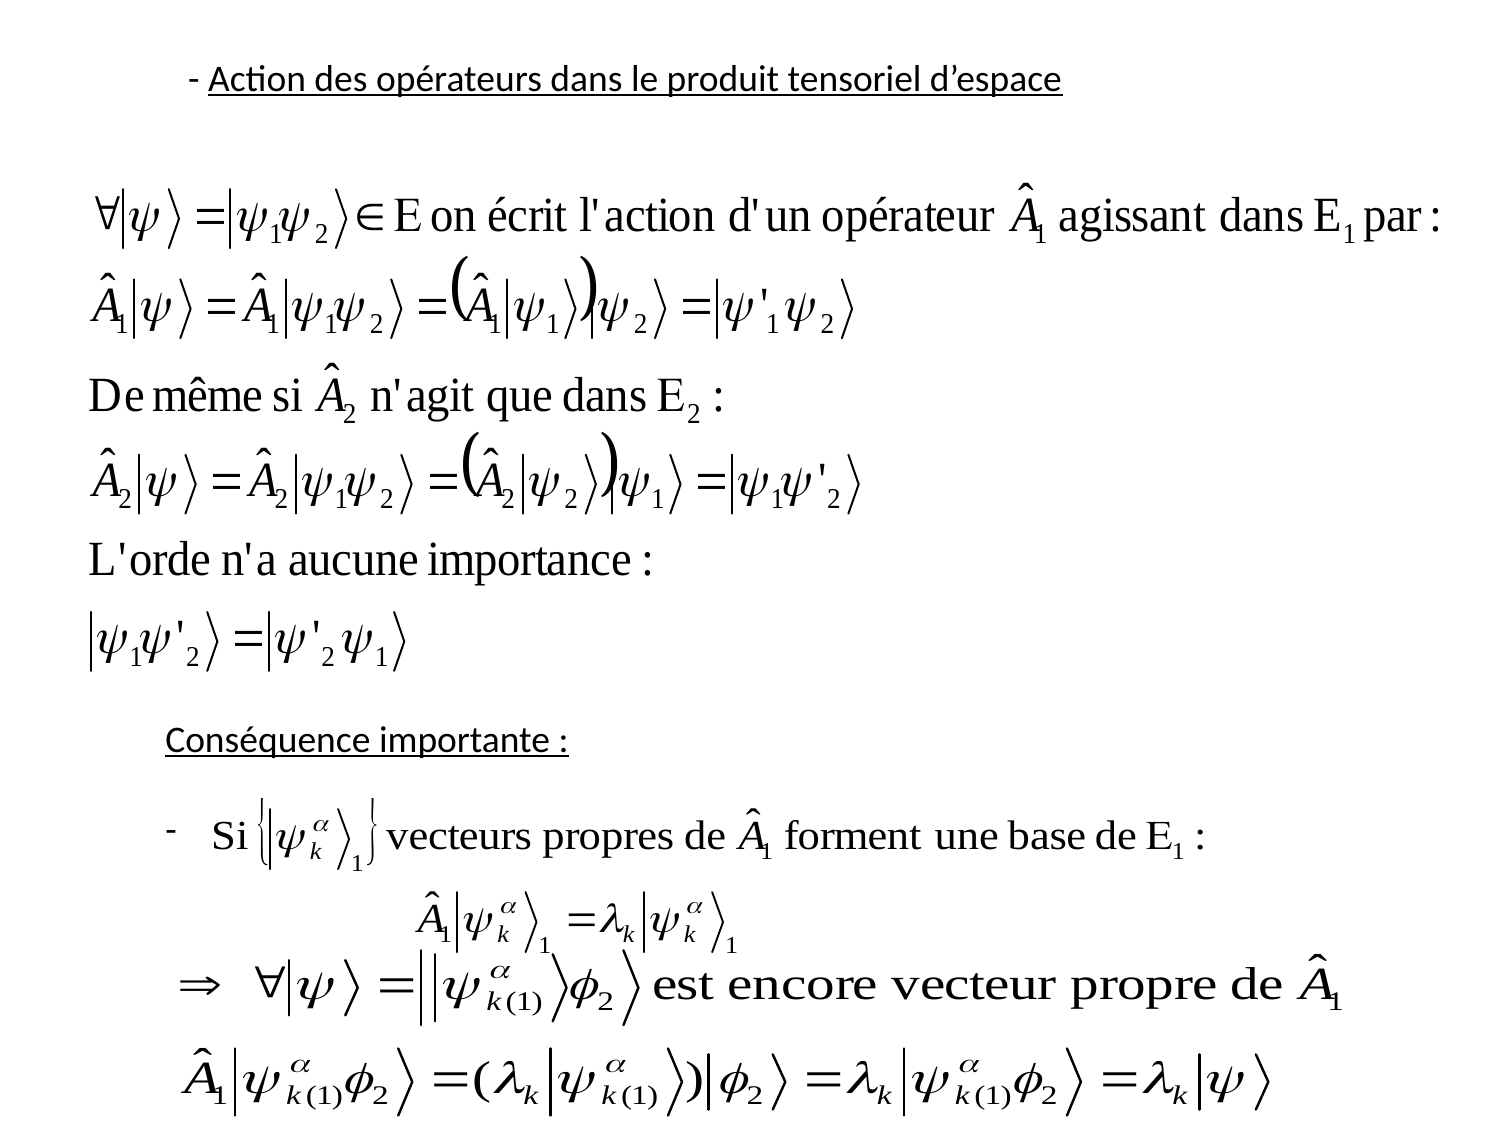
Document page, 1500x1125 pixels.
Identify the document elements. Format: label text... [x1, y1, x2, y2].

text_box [206, 798, 1211, 938]
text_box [81, 172, 1448, 681]
text_box - Action des opérateurs dans le produit tensoriel d’espace [173, 46, 1079, 106]
text_box Conséquence importante : - [150, 707, 585, 858]
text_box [170, 940, 1353, 1125]
